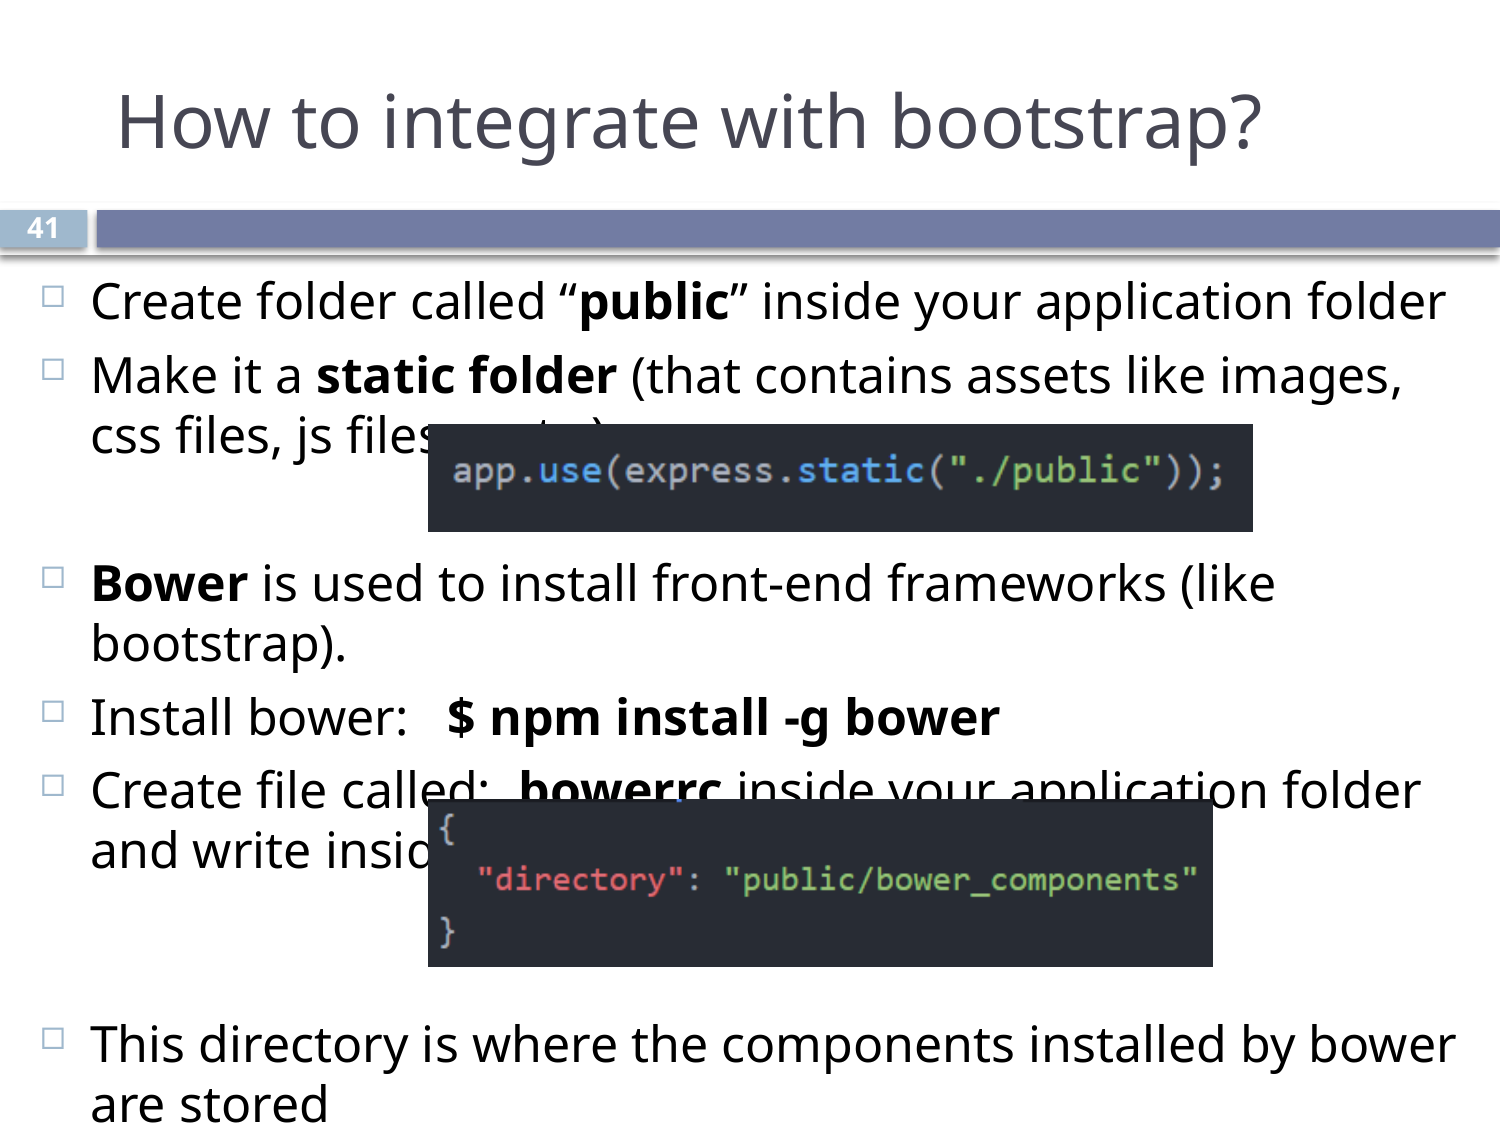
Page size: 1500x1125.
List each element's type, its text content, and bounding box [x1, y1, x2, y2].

title How to integrate with bootstrap? [100, 37, 1438, 200]
picture [428, 424, 1253, 532]
slide_number 41 [0, 208, 88, 249]
picture [428, 799, 1213, 967]
list Create folder called “public” inside your application folder Make it a static folder (that contains assets like images, css files, js files, …etc.): Bower is used to install front-end frameworks (like bootstrap). Install bower: $ npm install -g bower Create file called: .bowerrc inside your application folder and write inside it: This directory is where the components installed by bower are stored [24, 262, 1500, 1125]
